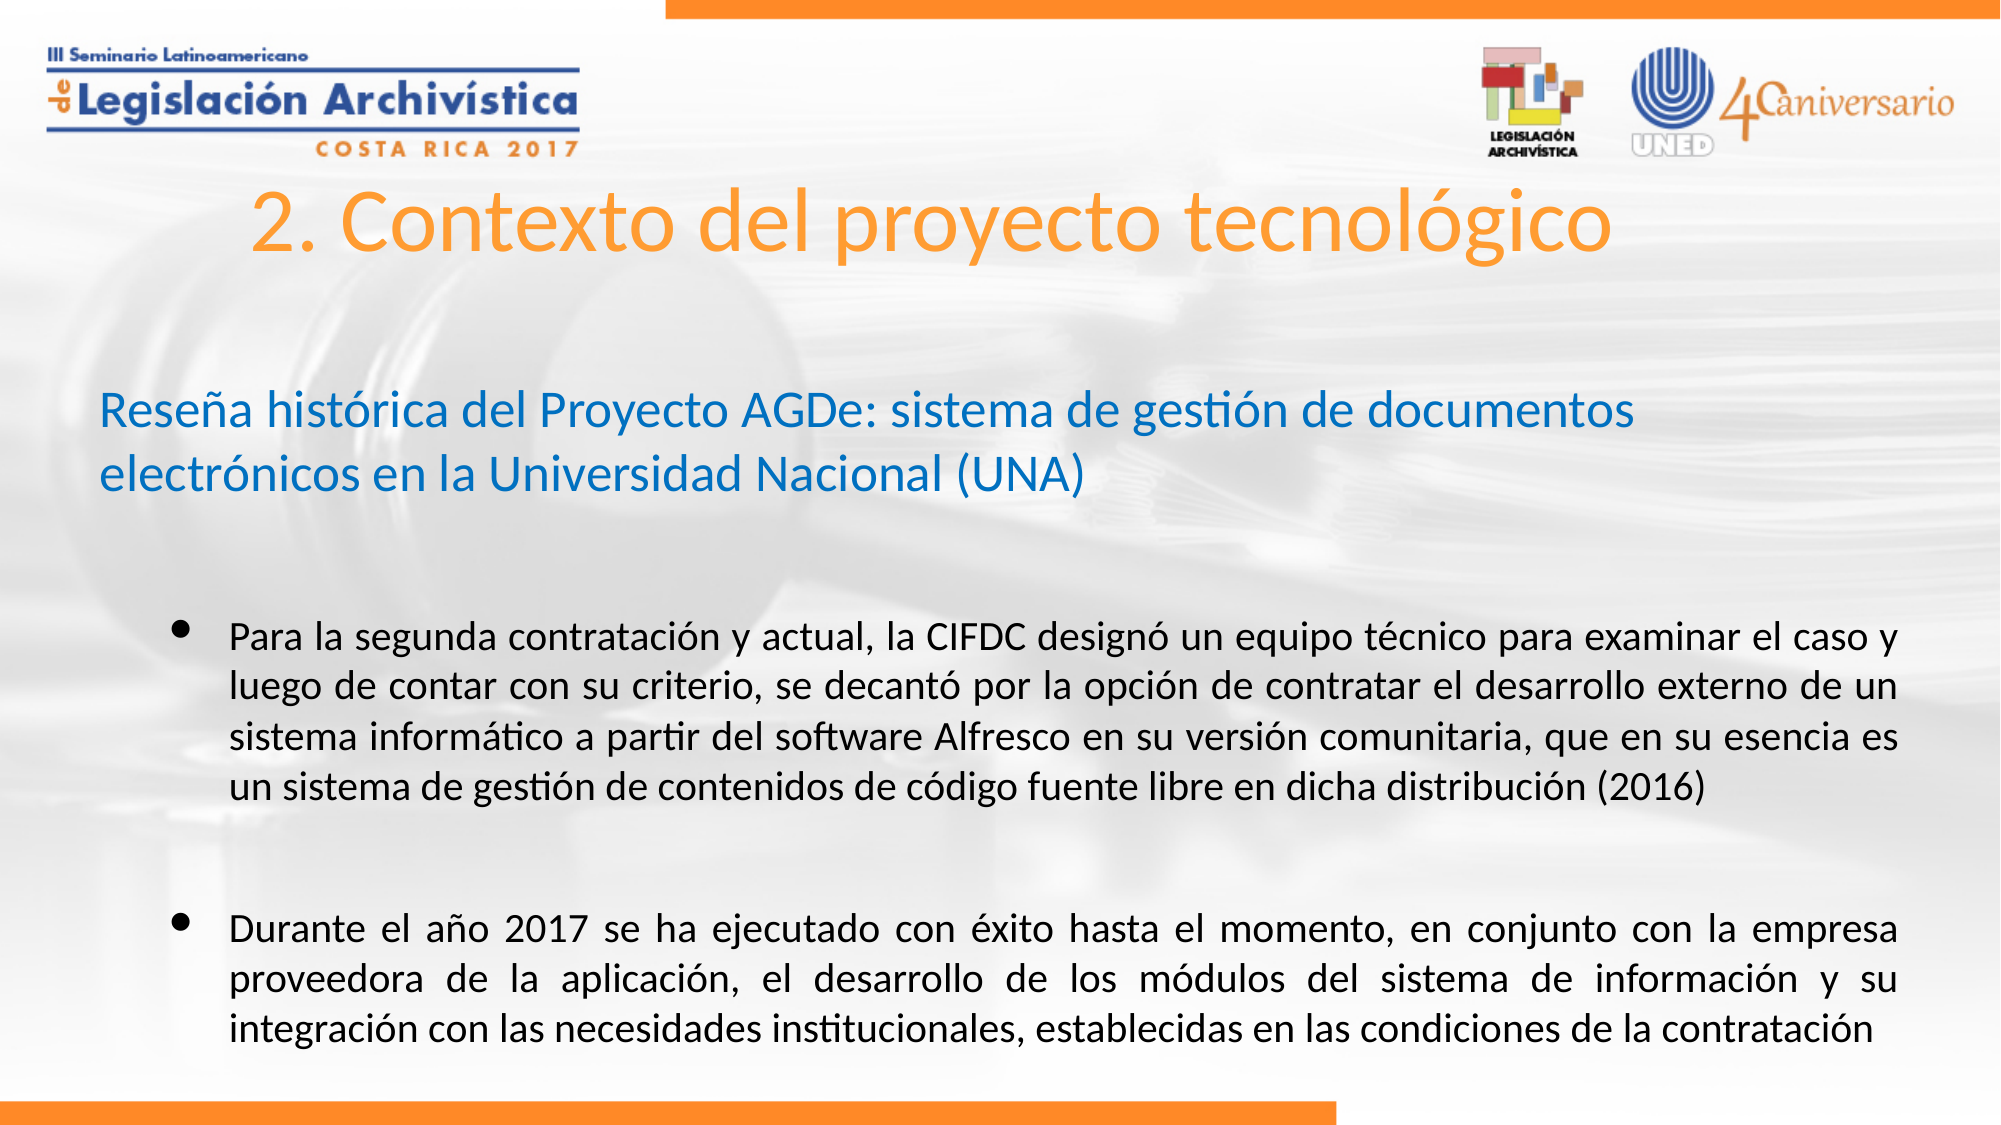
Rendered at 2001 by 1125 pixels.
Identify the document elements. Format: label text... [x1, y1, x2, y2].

text_box 2. Contexto del proyecto tecnológico [249, 177, 1750, 307]
picture [0, 0, 2001, 1125]
text_box Reseña histórica del Proyecto AGDe: sistema de gestión de documentos electrónicos en la Universidad Nacional (UNA) Para la segunda contratación y actual, la CIFDC designó un equipo técnico para examinar el caso y luego de contar con su criterio, se decantó por la opción de contratar el desarrollo externo de un sistema informático a partir del software Alfresco en su versión comunitaria, que en su esencia es un sistema de gestión de contenidos de código fuente libre en dicha distribución (2016) Durante el año 2017 se ha ejecutado con éxito hasta el momento, en conjunto con la empresa proveedora de la aplicación, el desarrollo de los módulos del sistema de información y su integración con las necesidades institucionales, establecidas en las condiciones de la contratación [99, 307, 1900, 1087]
